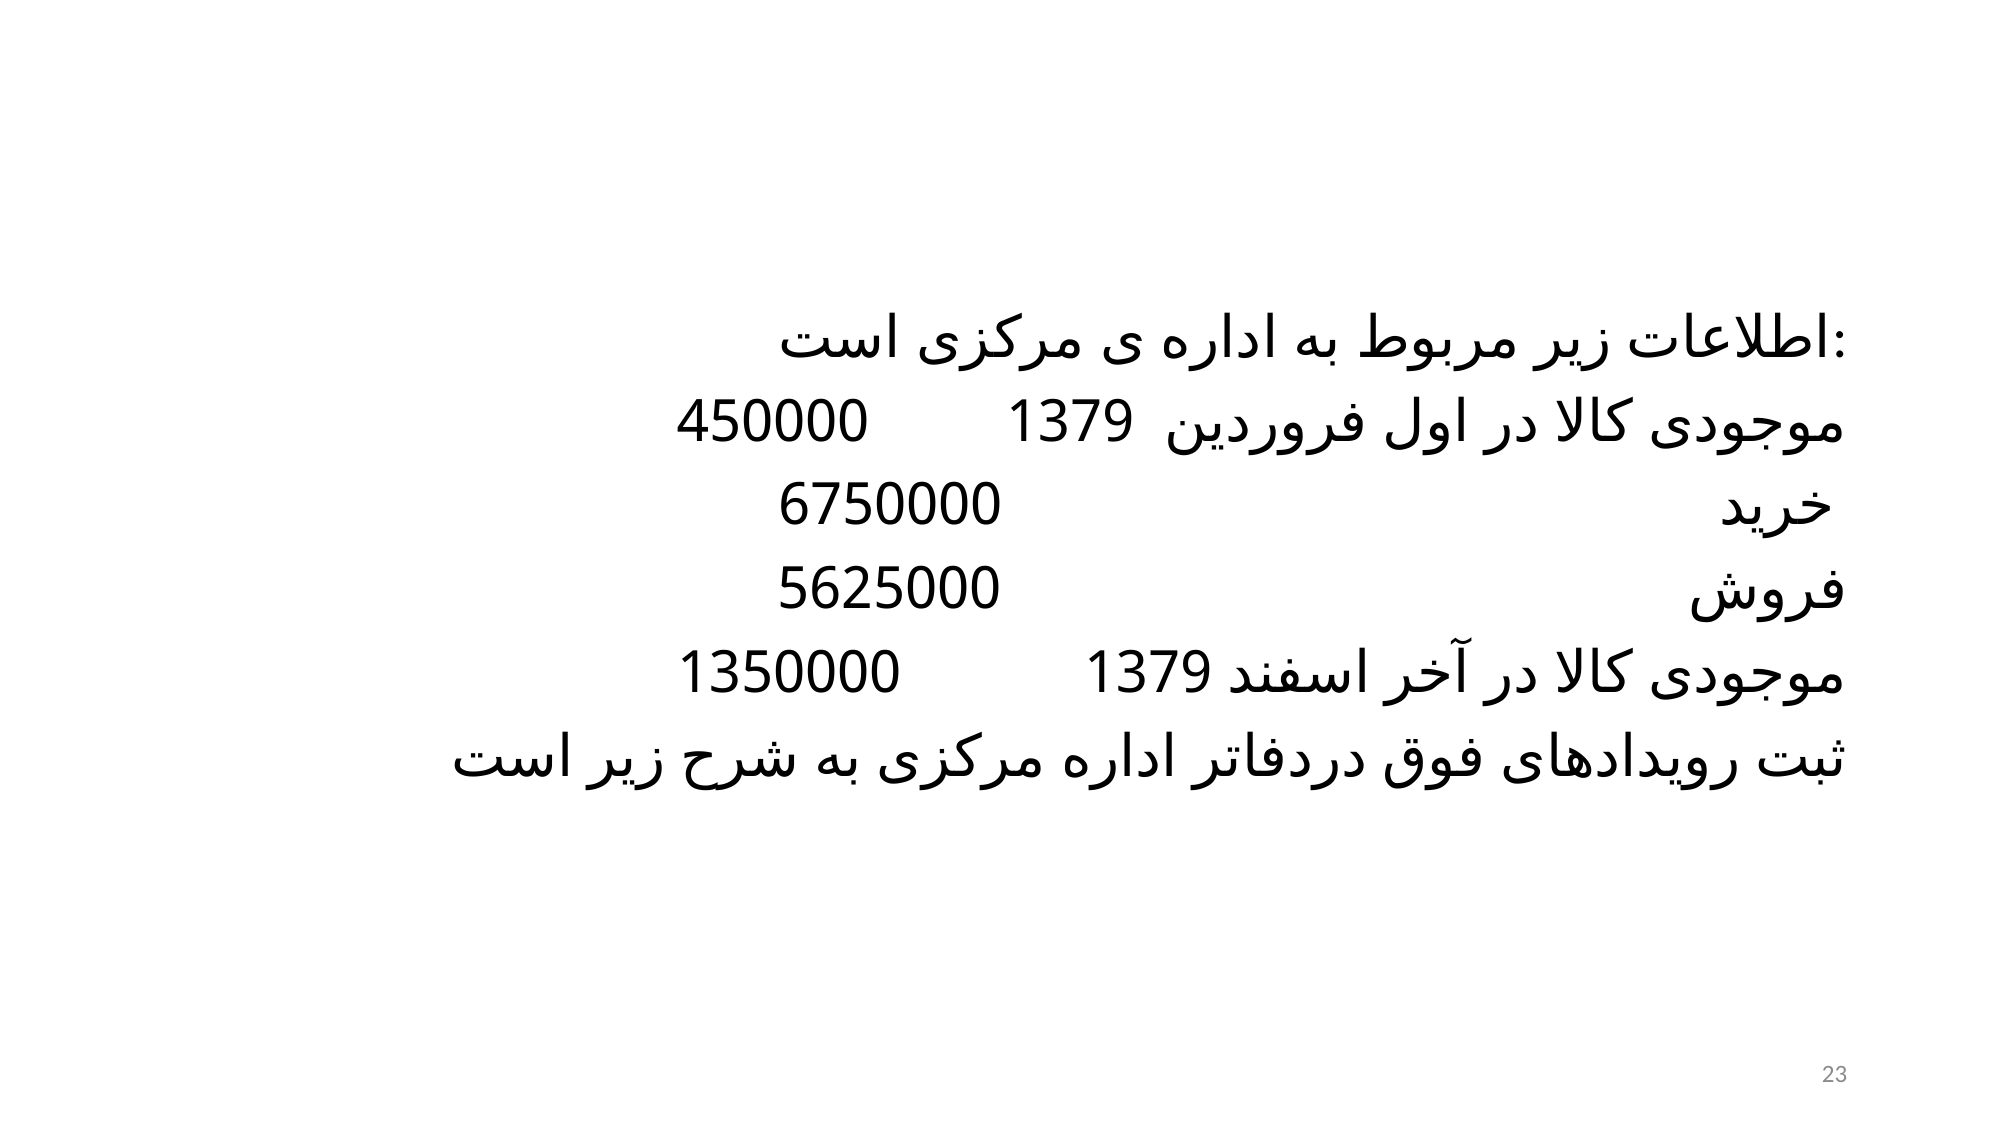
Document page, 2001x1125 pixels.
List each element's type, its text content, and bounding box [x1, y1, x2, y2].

list اطلاعات زیر مربوط به اداره ی مرکزی است: موجودی کالا در اول فروردین 1379 450000 خرید 6750000 فروش 5625000 موجودی کالا در آخر اسفند 1379 1350000 ثبت رویدادهای فوق دردفاتر اداره مرکزی به شرح زیر است [137, 299, 1863, 1014]
slide_number 23 [1412, 1042, 1863, 1103]
